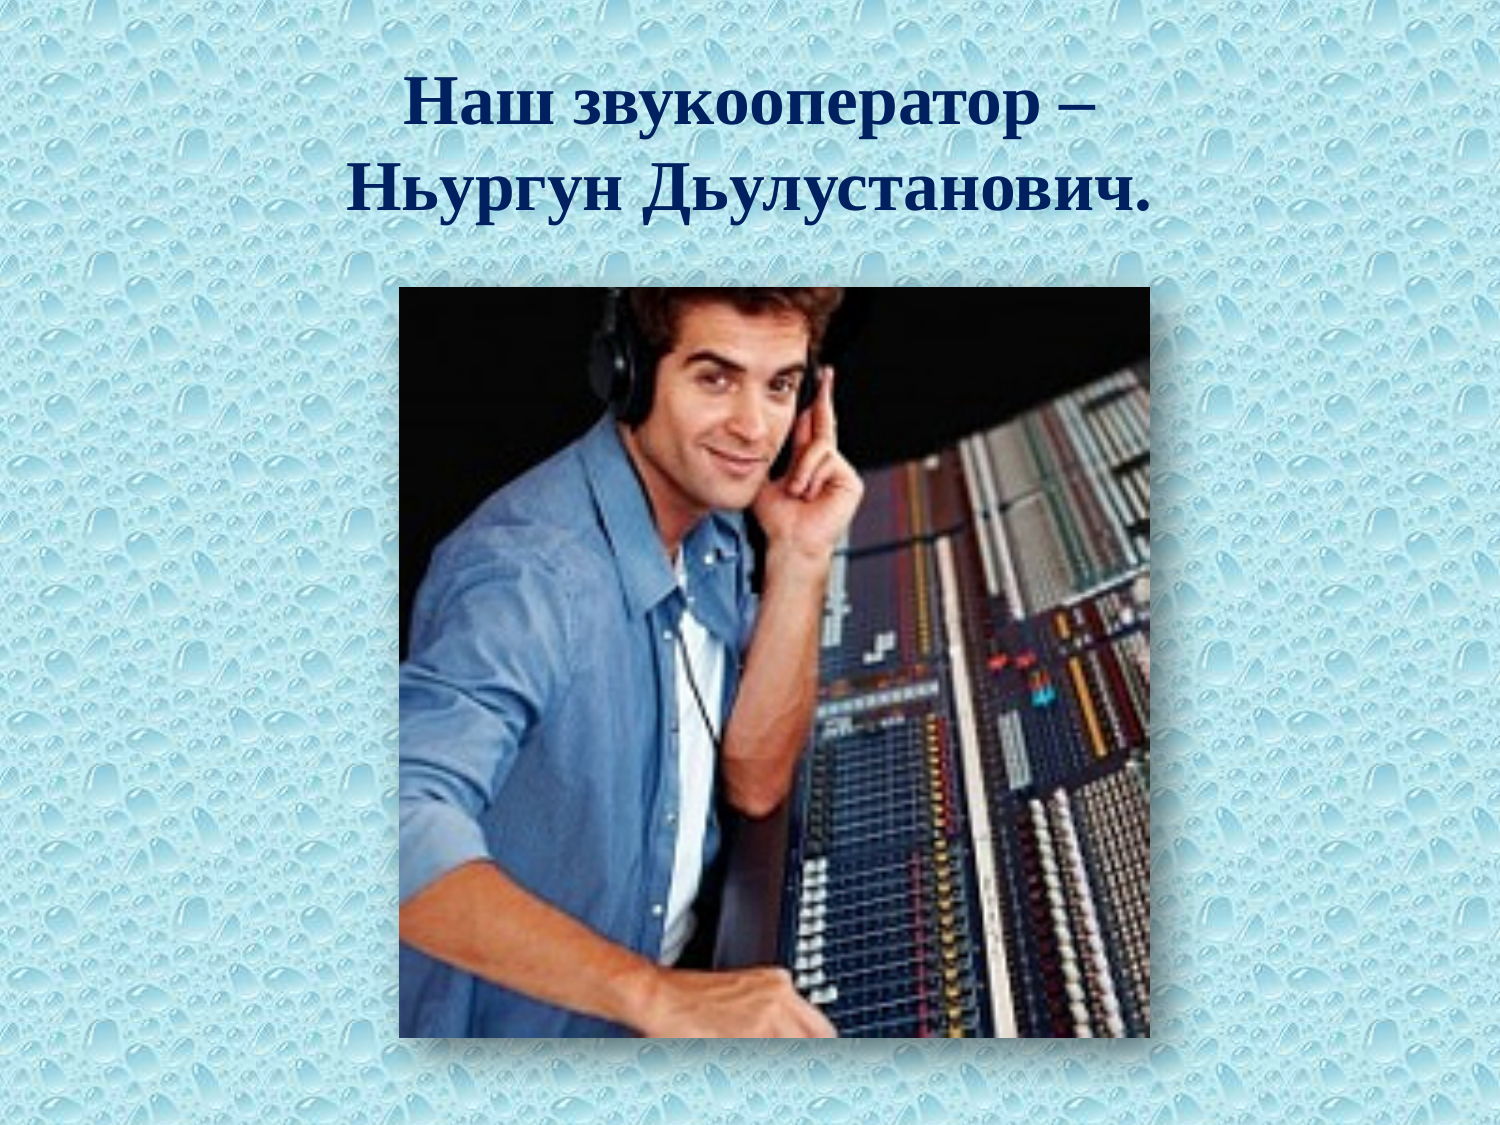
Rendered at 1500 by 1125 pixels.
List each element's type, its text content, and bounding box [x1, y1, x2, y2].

title Наш звукооператор – Ньургун Дьулустанович. [75, 45, 1425, 233]
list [399, 287, 1151, 1038]
